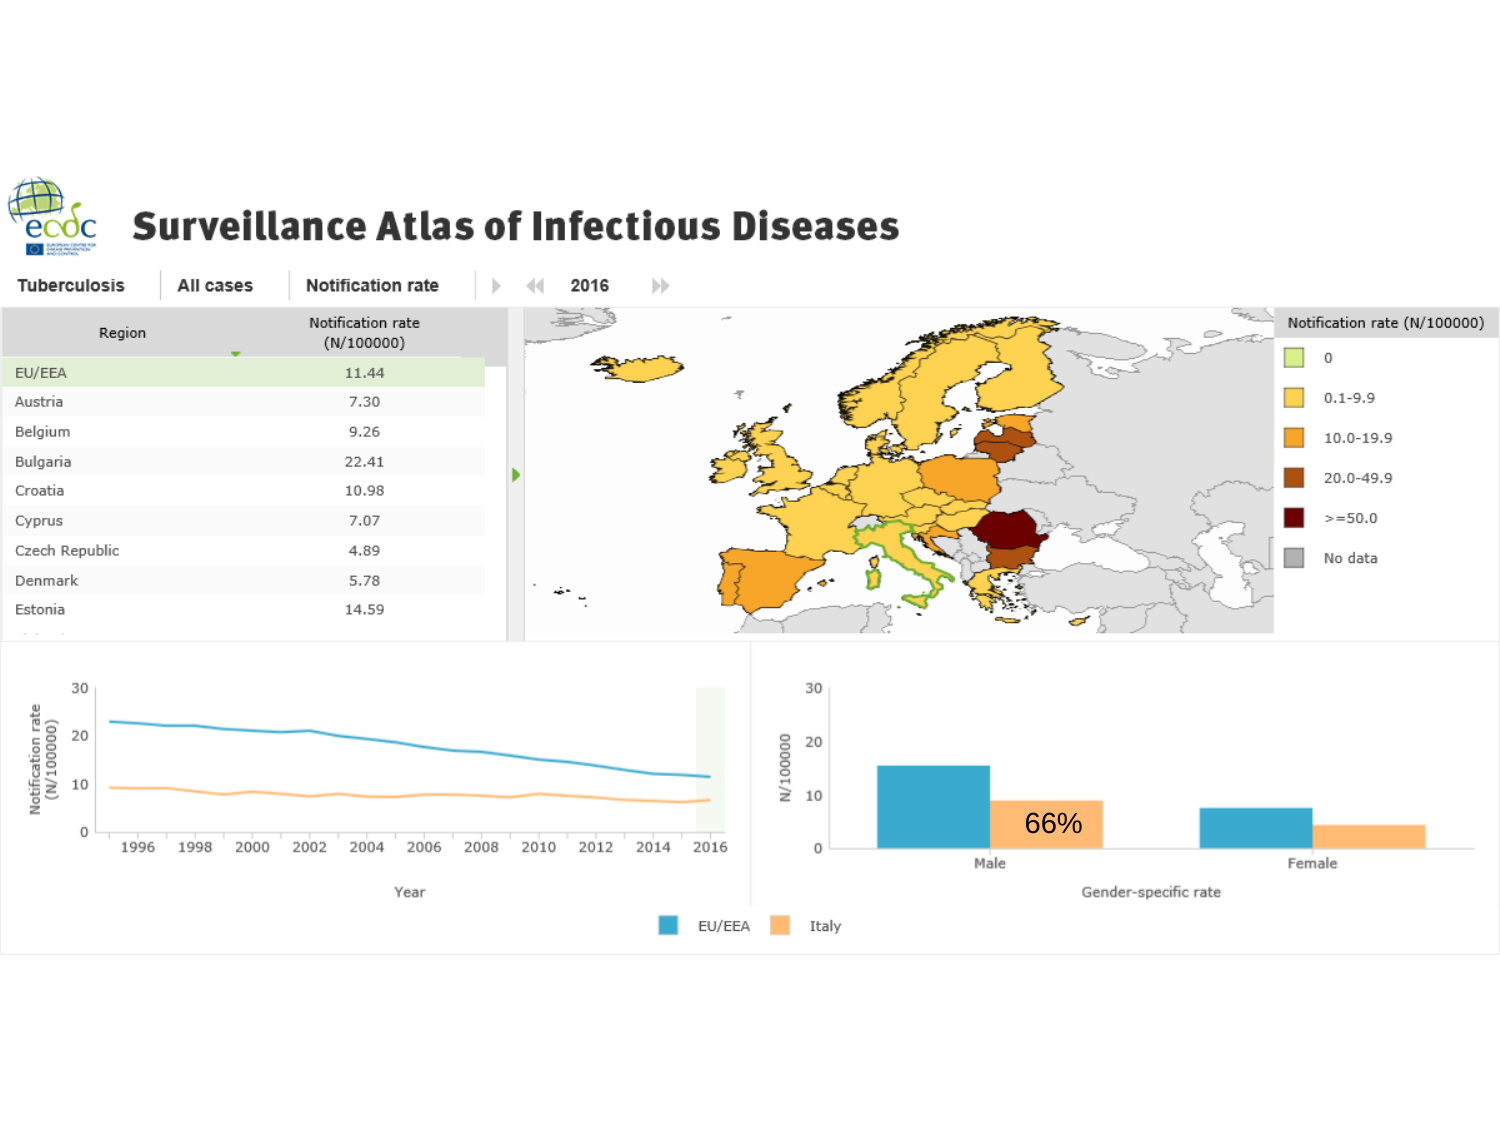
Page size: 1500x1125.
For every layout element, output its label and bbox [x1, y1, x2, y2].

picture [0, 169, 1500, 956]
